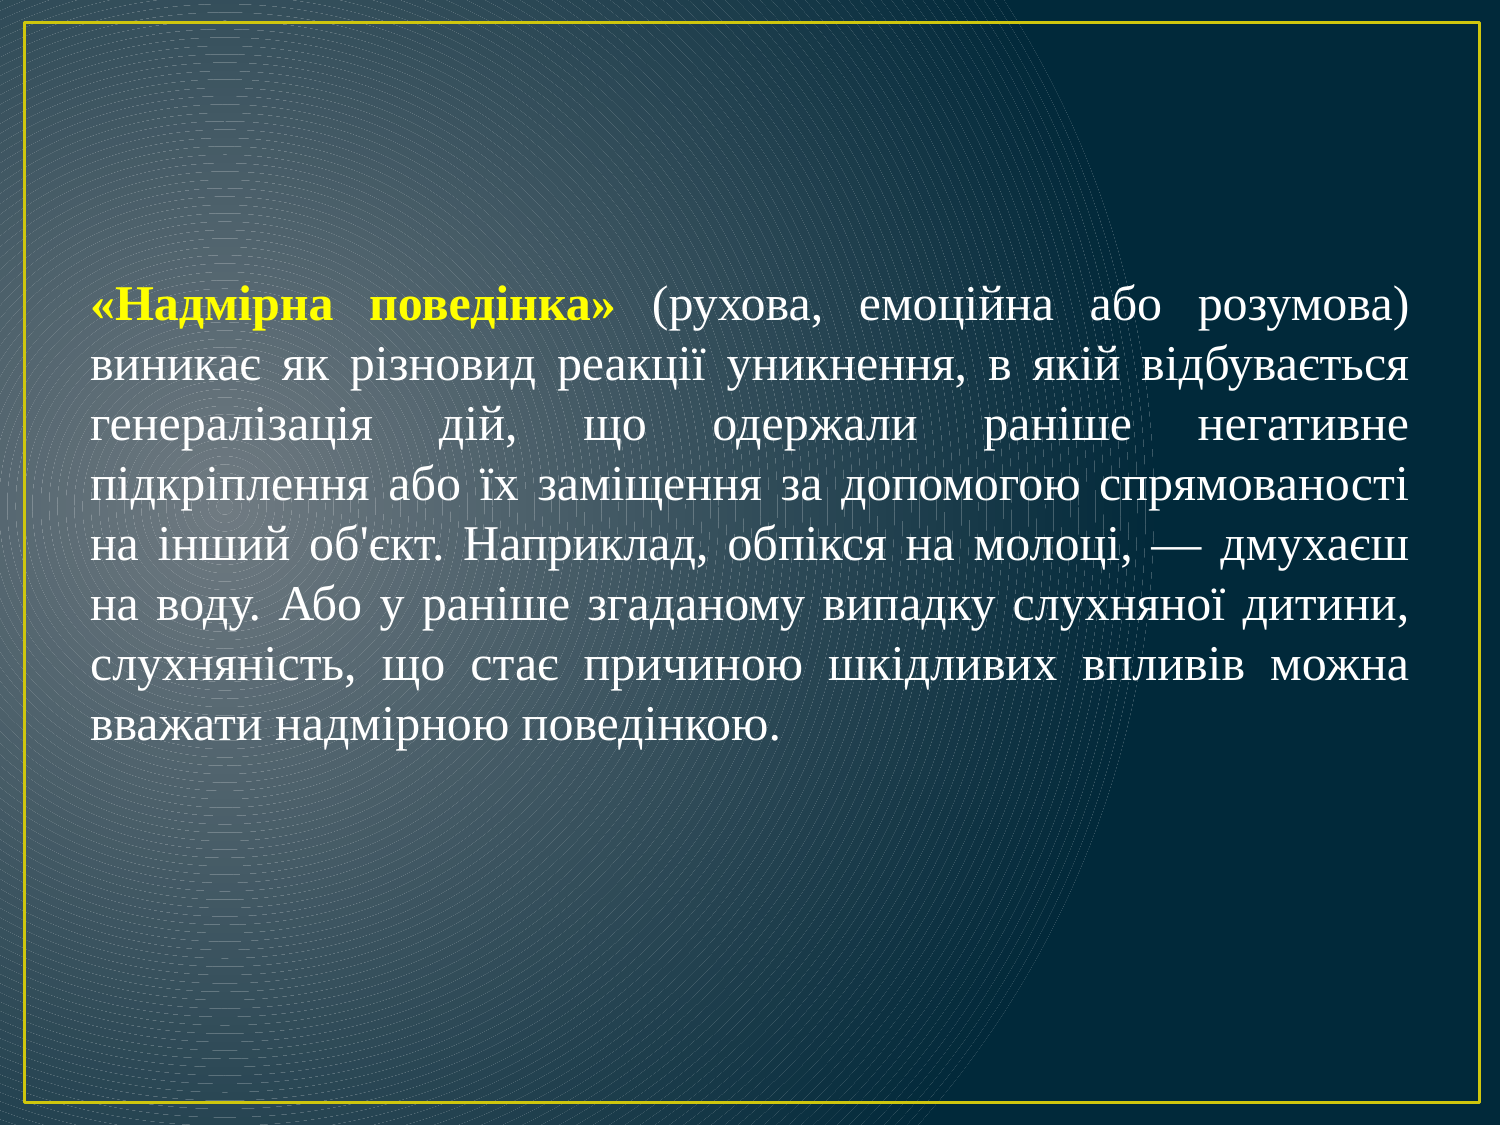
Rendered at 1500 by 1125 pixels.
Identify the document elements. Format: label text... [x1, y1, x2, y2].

list «Надмірна поведінка» (рухова, емоційна або розумова) виникає як різновид реакції уникнення, в якій відбувається генералізація дій, що одержали раніше негативне підкріплення або їх заміщення за допомогою спрямованості на інший об'єкт. Наприклад, обпікся на молоці, — дмухаєш на воду. Або у раніше згаданому випадку слухняної дитини, слухняність, що стає причиною шкідливих впливів можна вважати надмірною поведінкою. [75, 262, 1425, 1005]
